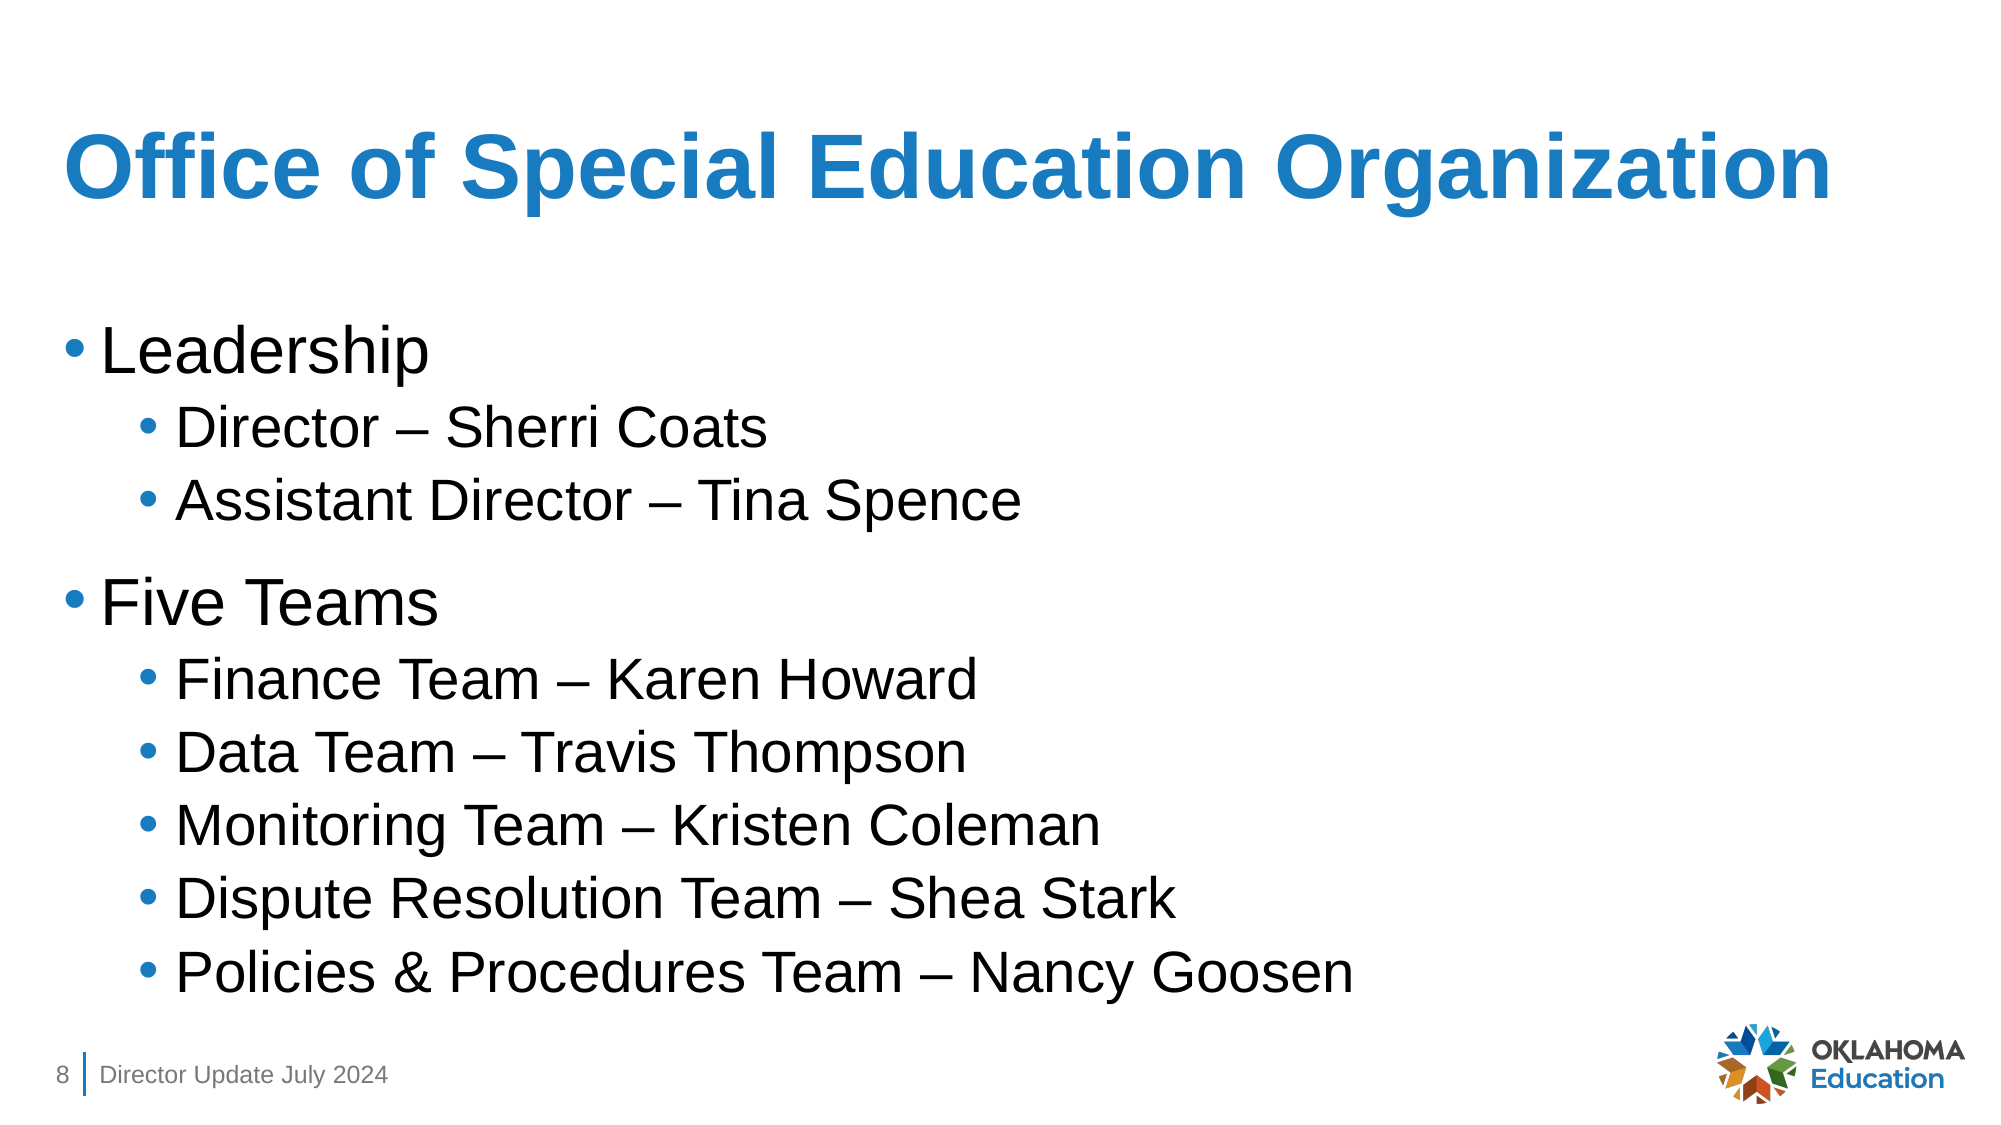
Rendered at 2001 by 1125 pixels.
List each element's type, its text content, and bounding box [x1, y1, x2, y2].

title Office of Special Education Organization [48, 59, 1952, 278]
slide_number 8 [0, 1043, 85, 1104]
footer Director Update July 2024 [85, 1043, 1063, 1104]
picture [1717, 1024, 1965, 1104]
list Leadership Director – Sherri Coats Assistant Director – Tina Spence Five Teams Finance Team – Karen Howard Data Team – Travis Thompson Monitoring Team – Kristen Coleman Dispute Resolution Team – Shea Stark Policies & Procedures Team – Nancy Goosen [48, 299, 1952, 1014]
